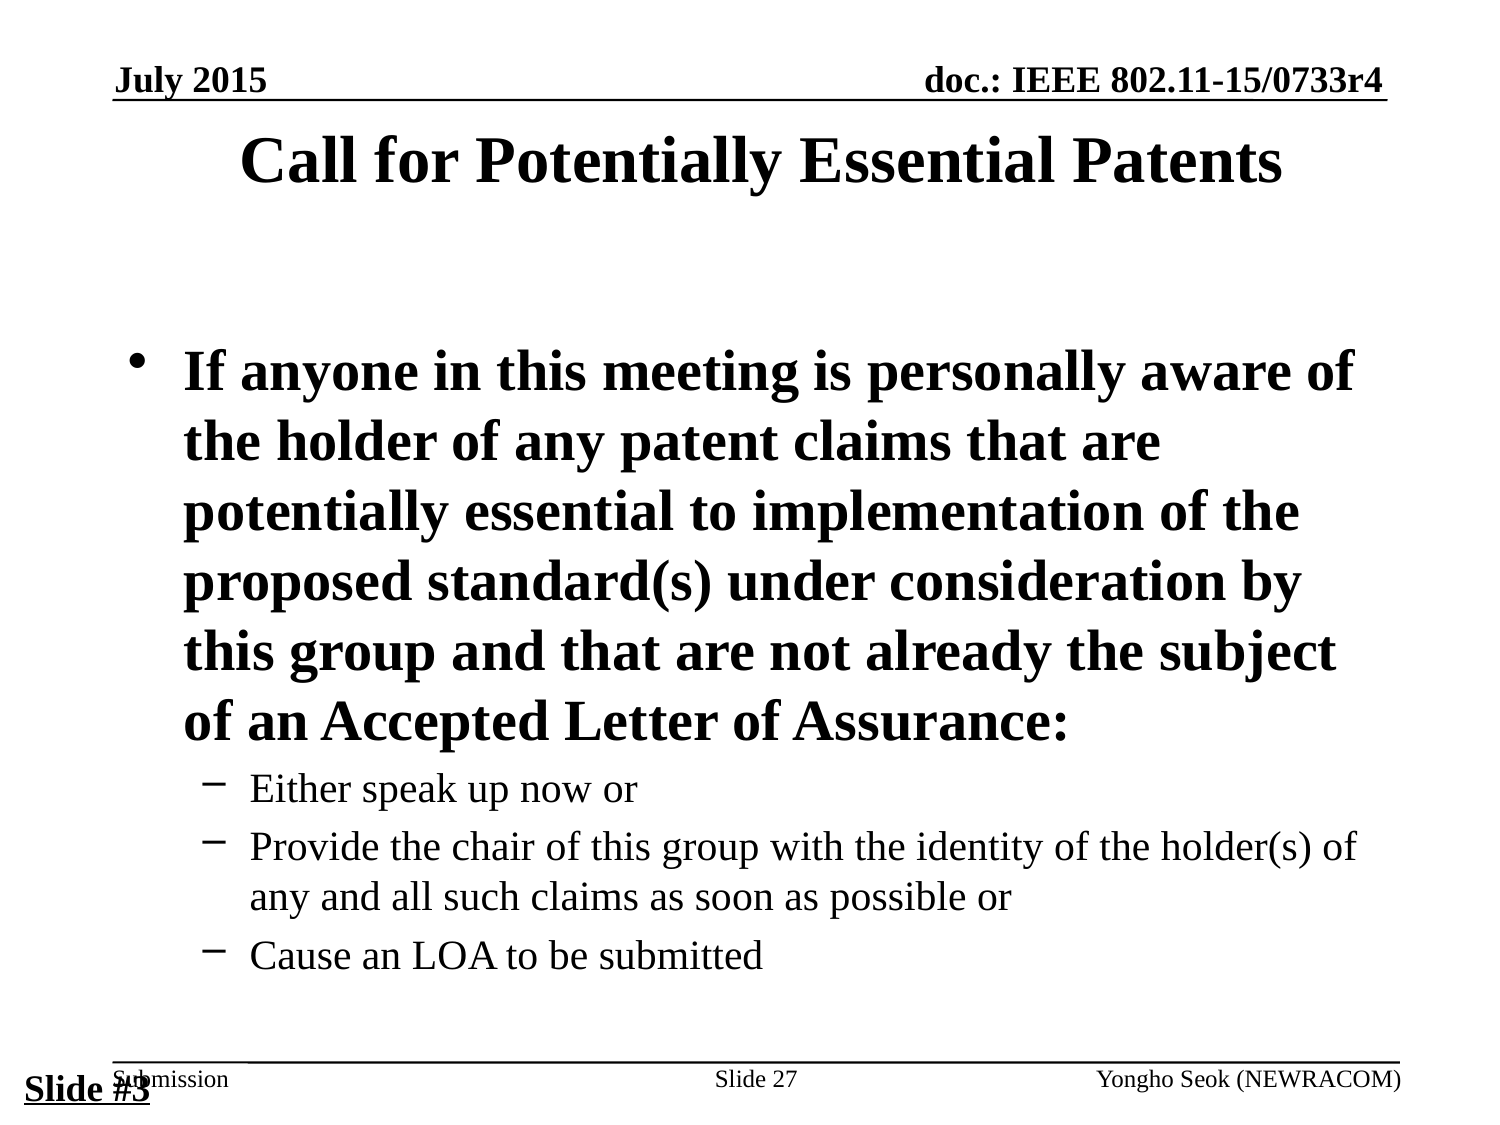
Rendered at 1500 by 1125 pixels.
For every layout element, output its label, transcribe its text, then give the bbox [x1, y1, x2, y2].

title Call for Potentially Essential Patents [49, 62, 1476, 251]
footer Yongho Seok (NEWRACOM) [1088, 1061, 1402, 1093]
list If anyone in this meeting is personally aware of the holder of any patent claims that are potentially essential to implementation of the proposed standard(s) under consideration by this group and that are not already the subject of an Accepted Letter of Assurance: Either speak up now or Provide the chair of this group with the identity of the holder(s) of any and all such claims as soon as possible or Cause an LOA to be submitted [112, 324, 1388, 1001]
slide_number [114, 54, 274, 101]
slide_number Slide 27 [712, 1061, 800, 1093]
text_box Slide #3 [9, 1056, 166, 1116]
